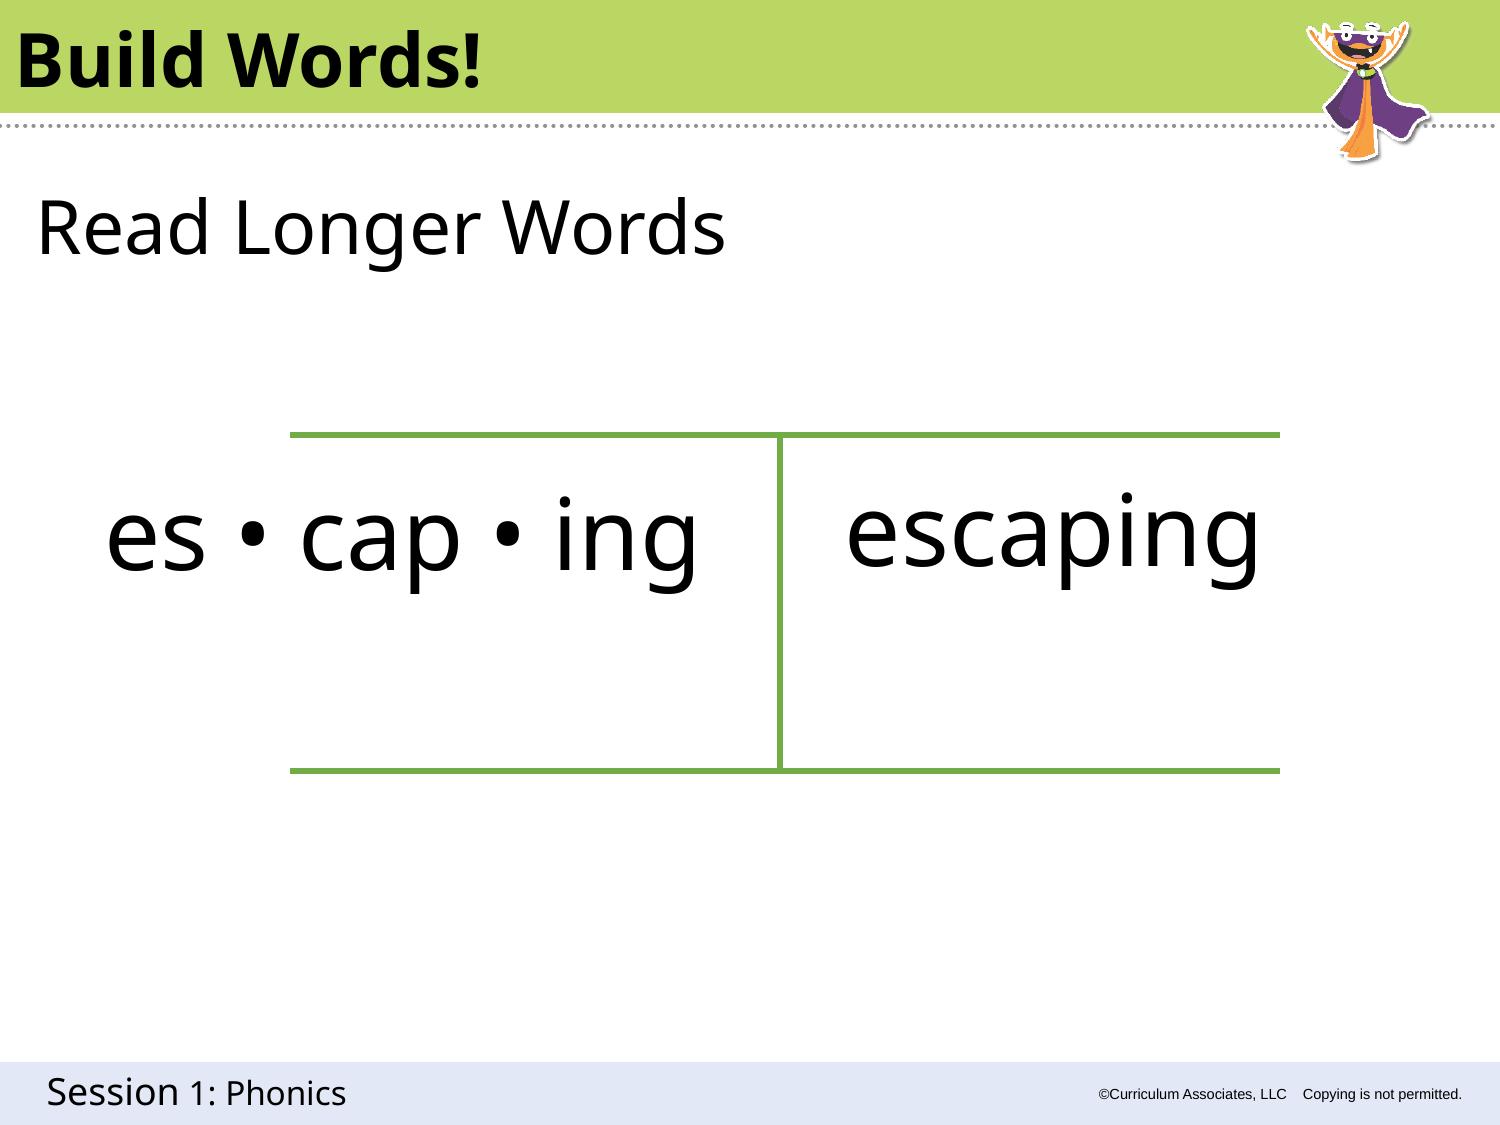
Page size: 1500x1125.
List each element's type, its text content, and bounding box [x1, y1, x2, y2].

picture [1287, 12, 1442, 166]
list Read Longer Words [20, 166, 1445, 294]
list es • cap • ing [38, 463, 769, 614]
list Build Words! [0, 0, 1425, 128]
list 1: Phonics [173, 1069, 1054, 1124]
list escaping [810, 459, 1298, 609]
